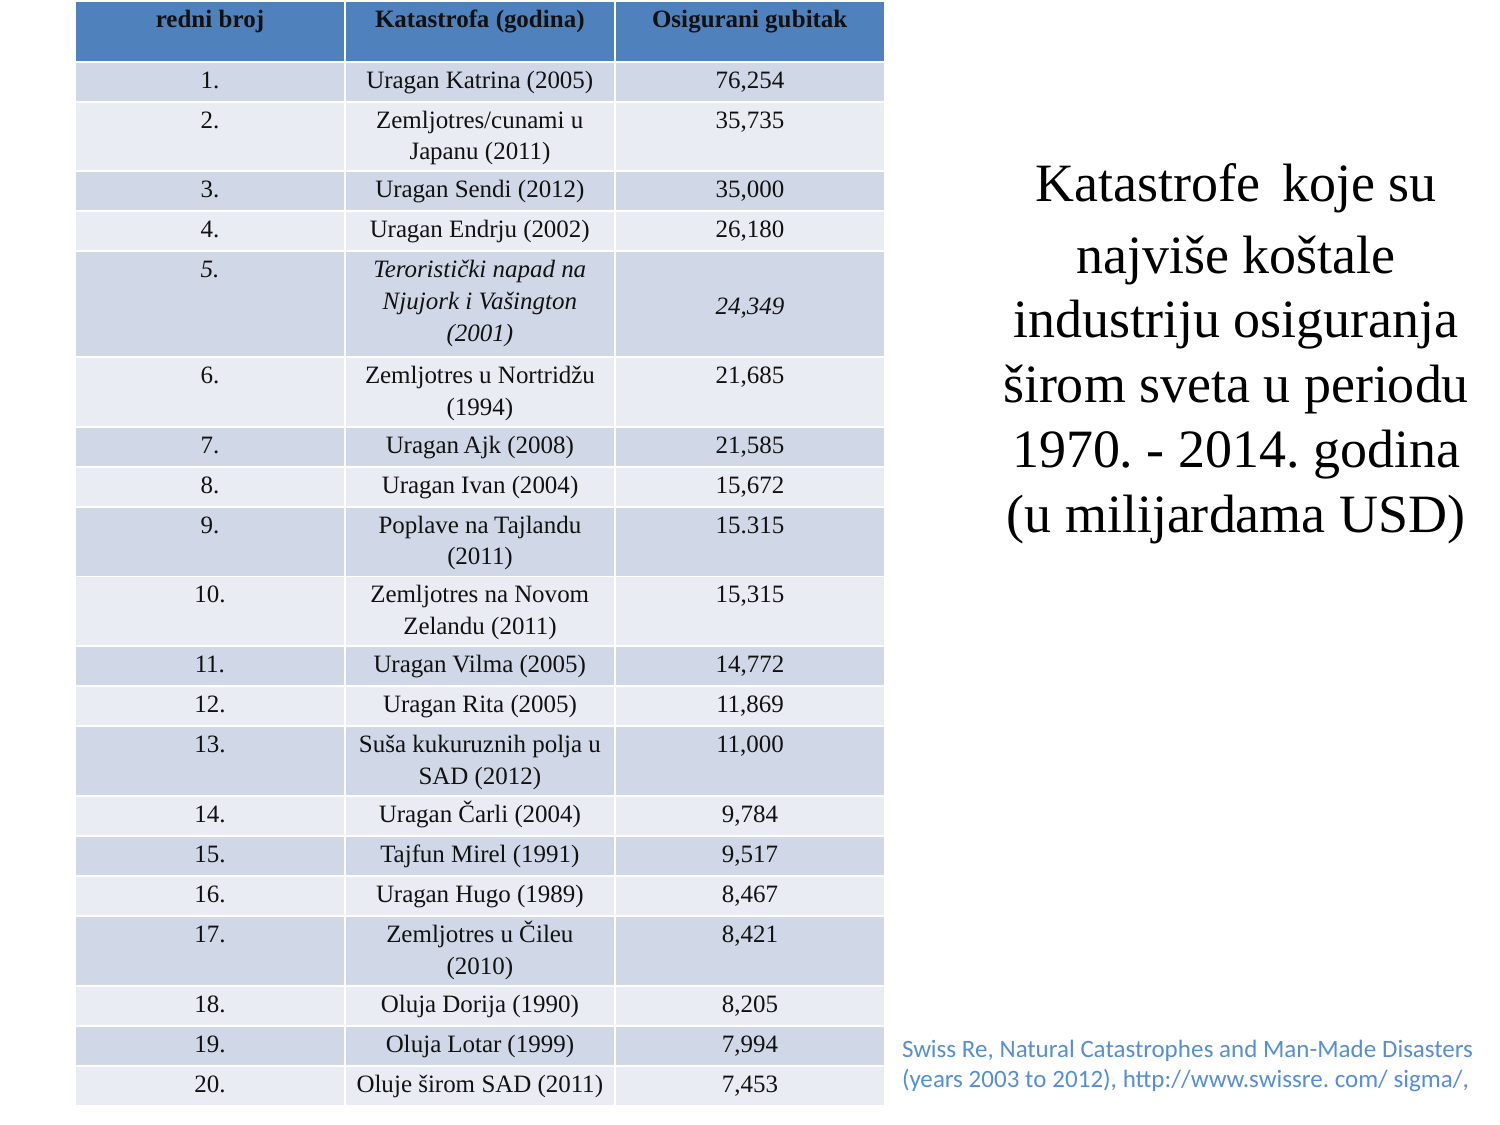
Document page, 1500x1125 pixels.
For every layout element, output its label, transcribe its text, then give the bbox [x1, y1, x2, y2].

table_cell Uragan Rita (2005) [346, 687, 614, 725]
table_cell 8. [76, 468, 344, 506]
table_cell Zemljotres/cunami u Japanu (2011) [346, 103, 614, 170]
table_cell 16. [76, 877, 344, 915]
table_cell 17. [76, 917, 344, 985]
table_header Katastrofa (godina) [346, 2, 614, 61]
table_cell 14,772 [616, 647, 884, 685]
table_cell 11,869 [616, 687, 884, 725]
table_cell 26,180 [616, 212, 884, 250]
table_cell 8,421 [616, 917, 884, 985]
table_cell 1. [76, 63, 344, 101]
table_header Osigurani gubitak [616, 2, 884, 61]
table_cell 12. [76, 687, 344, 725]
table_header redni broj [76, 2, 344, 61]
table_cell Oluja Lotar (1999) [346, 1027, 614, 1065]
table_cell 35,735 [616, 103, 884, 170]
table_cell Zemljotres na Novom Zelandu (2011) [346, 577, 614, 645]
table_cell 35,000 [616, 172, 884, 210]
table_cell Uragan Ajk (2008) [346, 428, 614, 466]
table_cell 7. [76, 428, 344, 466]
table_cell 21,685 [616, 358, 884, 426]
table_cell Poplave na Tajlandu (2011) [346, 508, 614, 576]
table_cell Uragan Katrina (2005) [346, 63, 614, 101]
table_cell 9,784 [616, 797, 884, 835]
table_cell 20. [76, 1067, 344, 1105]
table_cell Uragan Hugo (1989) [346, 877, 614, 915]
table_cell 15,315 [616, 577, 884, 645]
table_cell 14. [76, 797, 344, 835]
table_cell Teroristički napad na Njujork i Vašington (2001) [346, 252, 614, 356]
table_cell Zemljotres u Nortridžu (1994) [346, 358, 614, 426]
table_cell 76,254 [616, 63, 884, 101]
table_cell 21,585 [616, 428, 884, 466]
table_cell 15.315 [616, 508, 884, 576]
table_cell 5. [76, 252, 344, 356]
table_cell Uragan Sendi (2012) [346, 172, 614, 210]
table_cell 4. [76, 212, 344, 250]
table_cell 9,517 [616, 837, 884, 875]
table_cell 9. [76, 508, 344, 576]
table_cell Zemljotres u Čileu (2010) [346, 917, 614, 985]
table_cell Oluje širom SAD (2011) [346, 1067, 614, 1105]
table_cell 11. [76, 647, 344, 685]
table_cell Uragan Čarli (2004) [346, 797, 614, 835]
table_cell Uragan Endrju (2002) [346, 212, 614, 250]
table_cell 15,672 [616, 468, 884, 506]
table_cell 7,994 [616, 1027, 884, 1065]
table_cell 2. [76, 103, 344, 170]
table_cell 7,453 [616, 1067, 884, 1105]
table_cell Uragan Ivan (2004) [346, 468, 614, 506]
table_cell Suša kukuruznih polja u SAD (2012) [346, 727, 614, 795]
table_cell 8,205 [616, 987, 884, 1025]
table_cell 6. [76, 358, 344, 426]
table_cell 3. [76, 172, 344, 210]
table_cell 19. [76, 1027, 344, 1065]
table_cell Uragan Vilma (2005) [346, 647, 614, 685]
table_cell Tajfun Mirel (1991) [346, 837, 614, 875]
table_cell 11,000 [616, 727, 884, 795]
table_cell 10. [76, 577, 344, 645]
table_cell 13. [76, 727, 344, 795]
table_cell 18. [76, 987, 344, 1025]
title Katastrofe koje su najviše koštale industriju osiguranja širom sveta u periodu 1970. - 2014. godina (u milijardama USD) [972, 105, 1500, 551]
table_cell 15. [76, 837, 344, 875]
table_cell 24,349 [616, 252, 884, 356]
text_box Swiss Re, Natural Catastrophes and Man-Made Disasters (years 2003 to 2012), http://www.swissre. com/ sigma/, [887, 1024, 1500, 1100]
table_cell Oluja Dorija (1990) [346, 987, 614, 1025]
table_cell 8,467 [616, 877, 884, 915]
